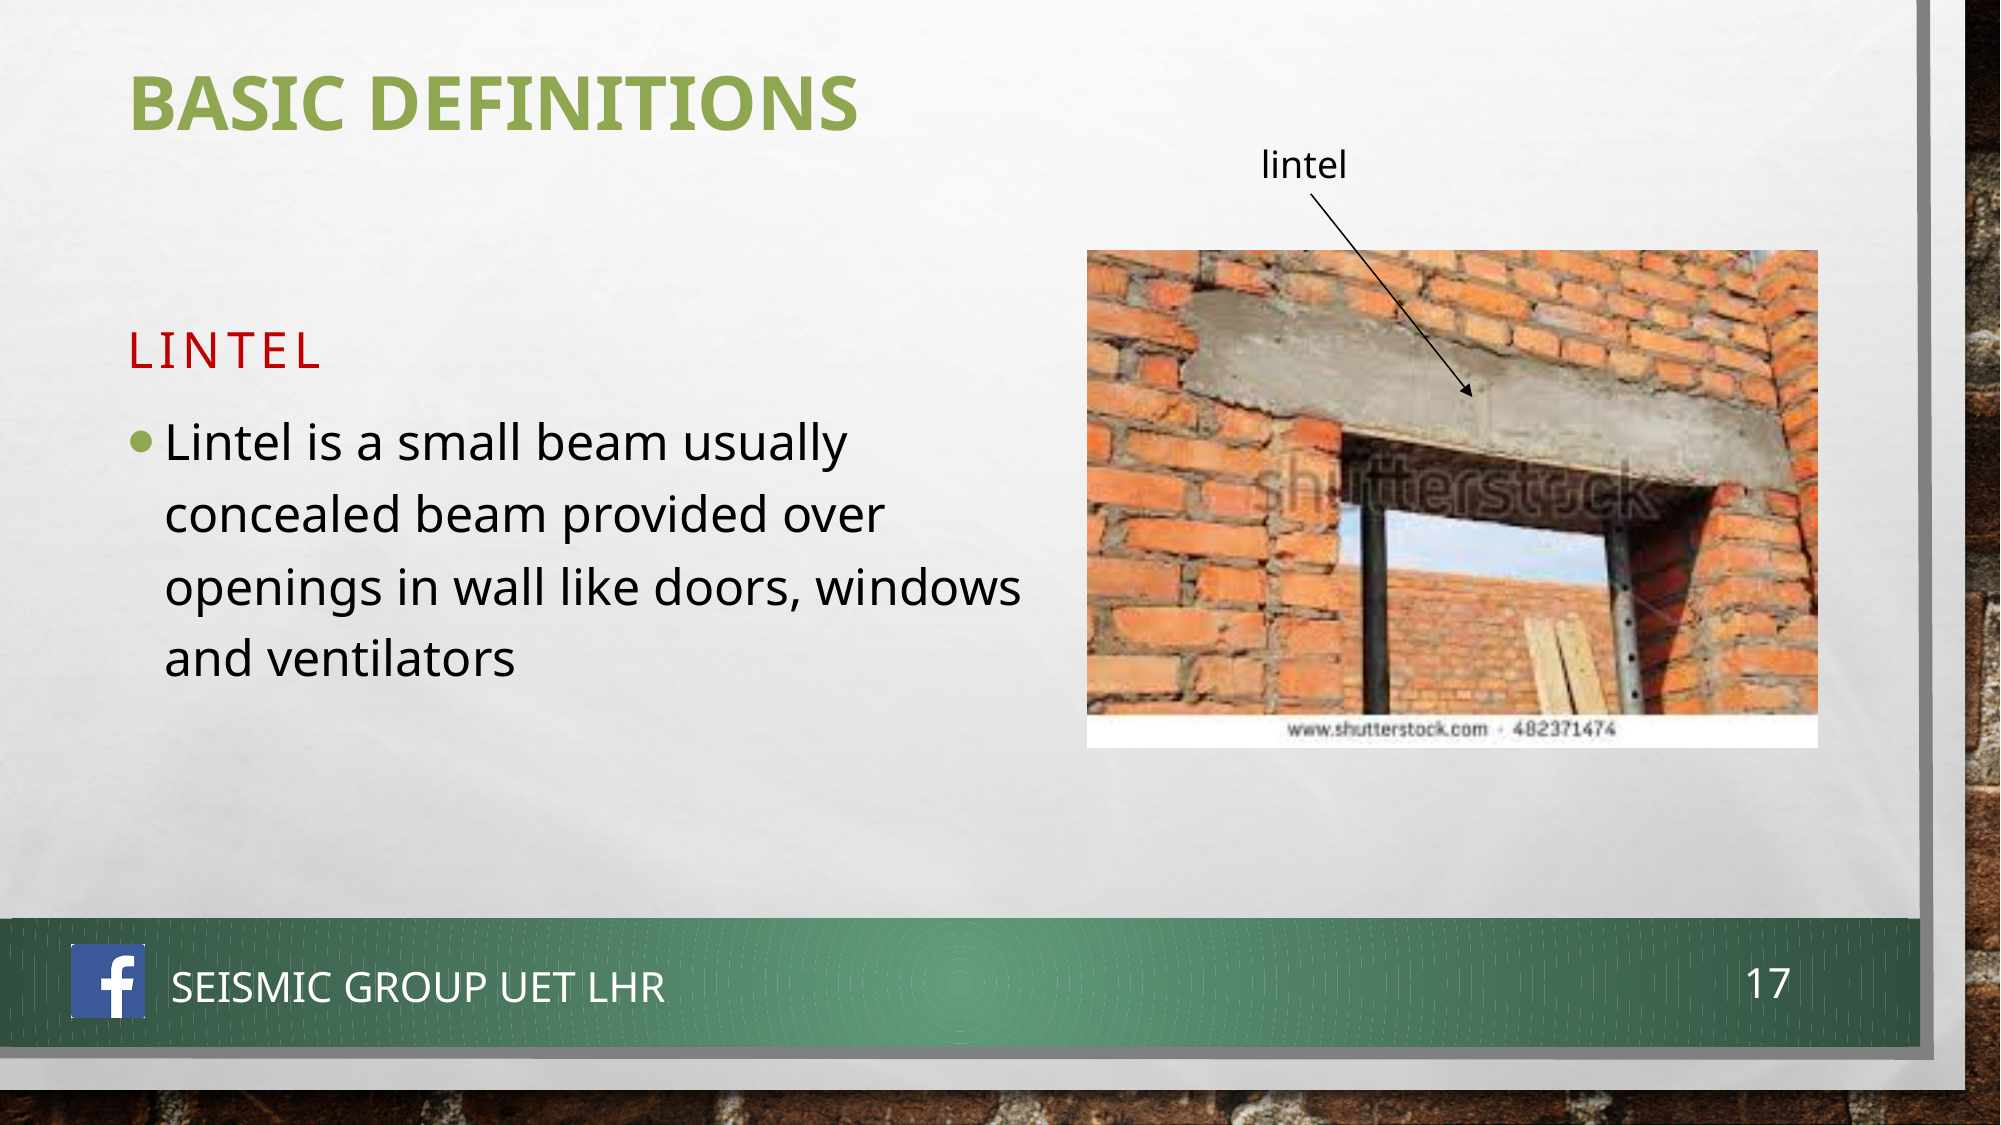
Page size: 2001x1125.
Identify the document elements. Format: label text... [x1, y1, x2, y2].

picture [1086, 250, 1818, 748]
footer Seismic Group UET LHR [155, 944, 1058, 1027]
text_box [1310, 193, 1473, 398]
list LINTEL Lintel is a small beam usually concealed beam provided over openings in wall like doors, windows and ventilators [112, 176, 1057, 817]
text_box lintel [1246, 133, 1380, 194]
slide_number 17 [1693, 944, 1843, 1027]
picture [71, 944, 145, 1018]
picture [0, 0, 2000, 1125]
title Basic definitions [112, 36, 1818, 177]
